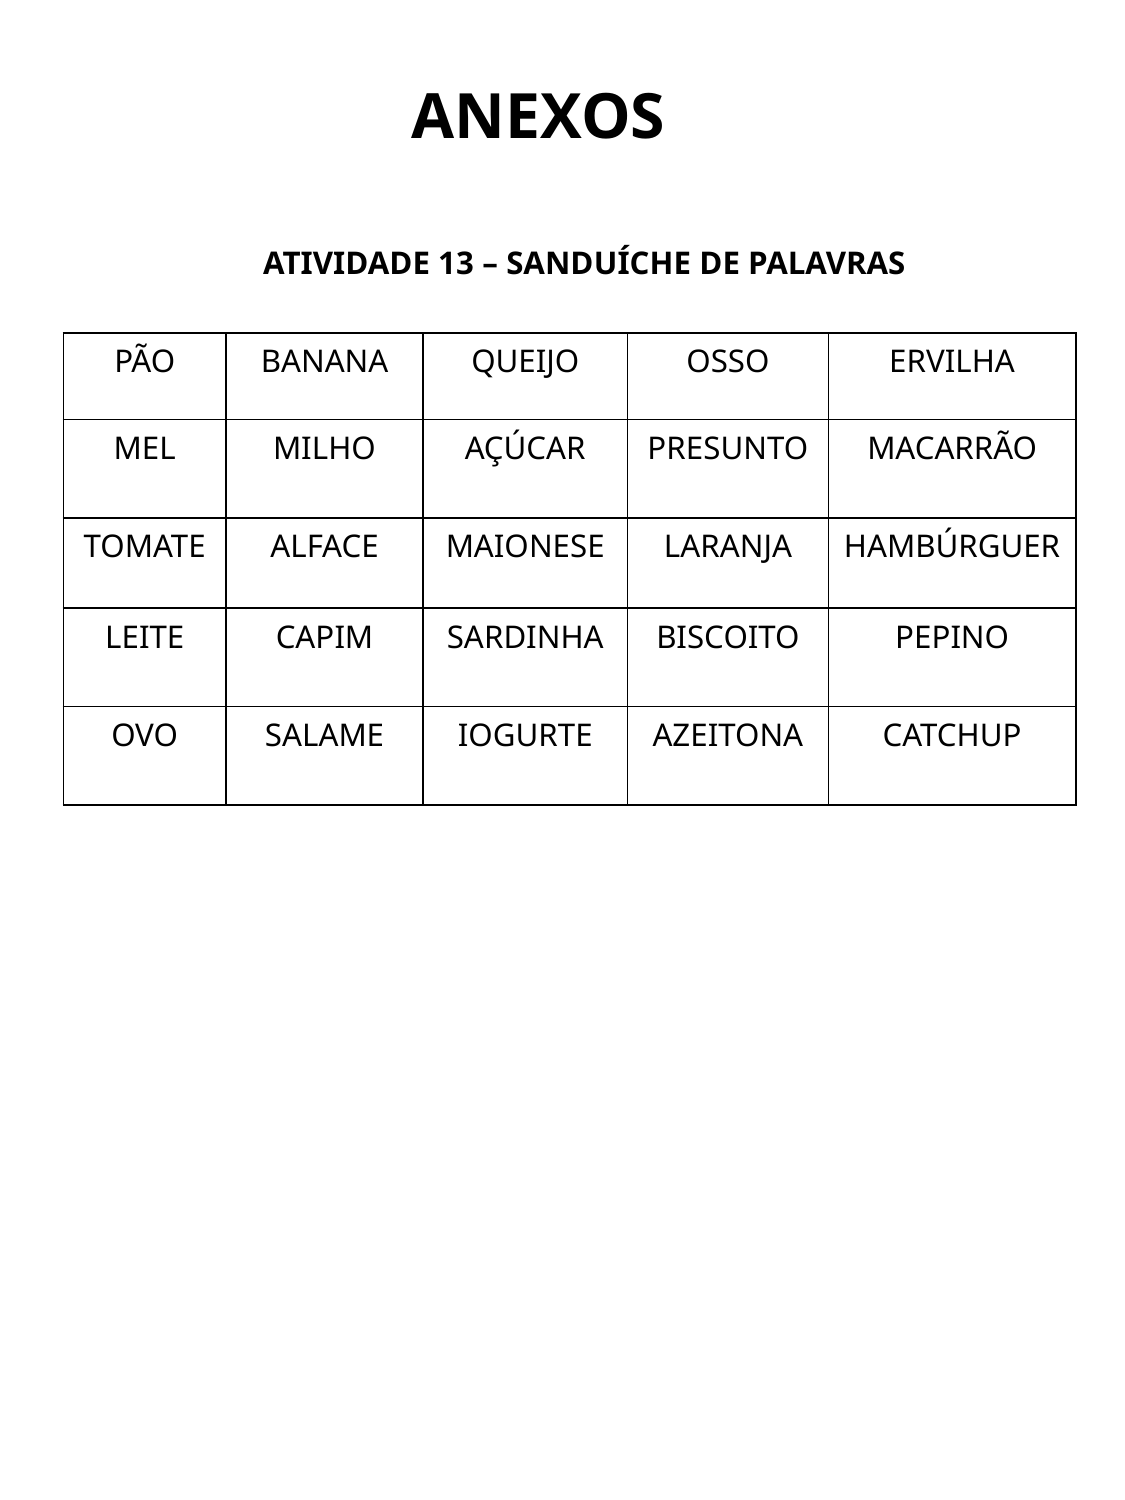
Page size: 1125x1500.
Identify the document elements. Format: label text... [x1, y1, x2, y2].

table_cell TOMATE [64, 519, 225, 607]
table_cell MEL [64, 420, 225, 517]
table_header PÃO [64, 334, 225, 419]
table_header BANANA [227, 334, 422, 419]
table_cell PRESUNTO [628, 420, 828, 517]
table_cell AÇÚCAR [424, 420, 627, 517]
table_cell PEPINO [829, 609, 1075, 706]
table_cell LEITE [64, 609, 225, 706]
table_header QUEIJO [424, 334, 627, 419]
table_cell IOGURTE [424, 707, 627, 804]
table_cell SARDINHA [424, 609, 627, 706]
text_box ANEXOS [397, 68, 681, 159]
table_cell LARANJA [628, 519, 828, 607]
table_cell MAIONESE [424, 519, 627, 607]
text_box ATIVIDADE 13 – SANDUÍCHE DE PALAVRAS [248, 236, 922, 289]
table_cell SALAME [227, 707, 422, 804]
table_cell MACARRÃO [829, 420, 1075, 517]
table_cell BISCOITO [628, 609, 828, 706]
table_header ERVILHA [829, 334, 1075, 419]
table_header OSSO [628, 334, 828, 419]
table_cell CAPIM [227, 609, 422, 706]
table_cell OVO [64, 707, 225, 804]
table_cell HAMBÚRGUER [829, 519, 1075, 607]
table_cell MILHO [227, 420, 422, 517]
table_cell CATCHUP [829, 707, 1075, 804]
table_cell ALFACE [227, 519, 422, 607]
table_cell AZEITONA [628, 707, 828, 804]
